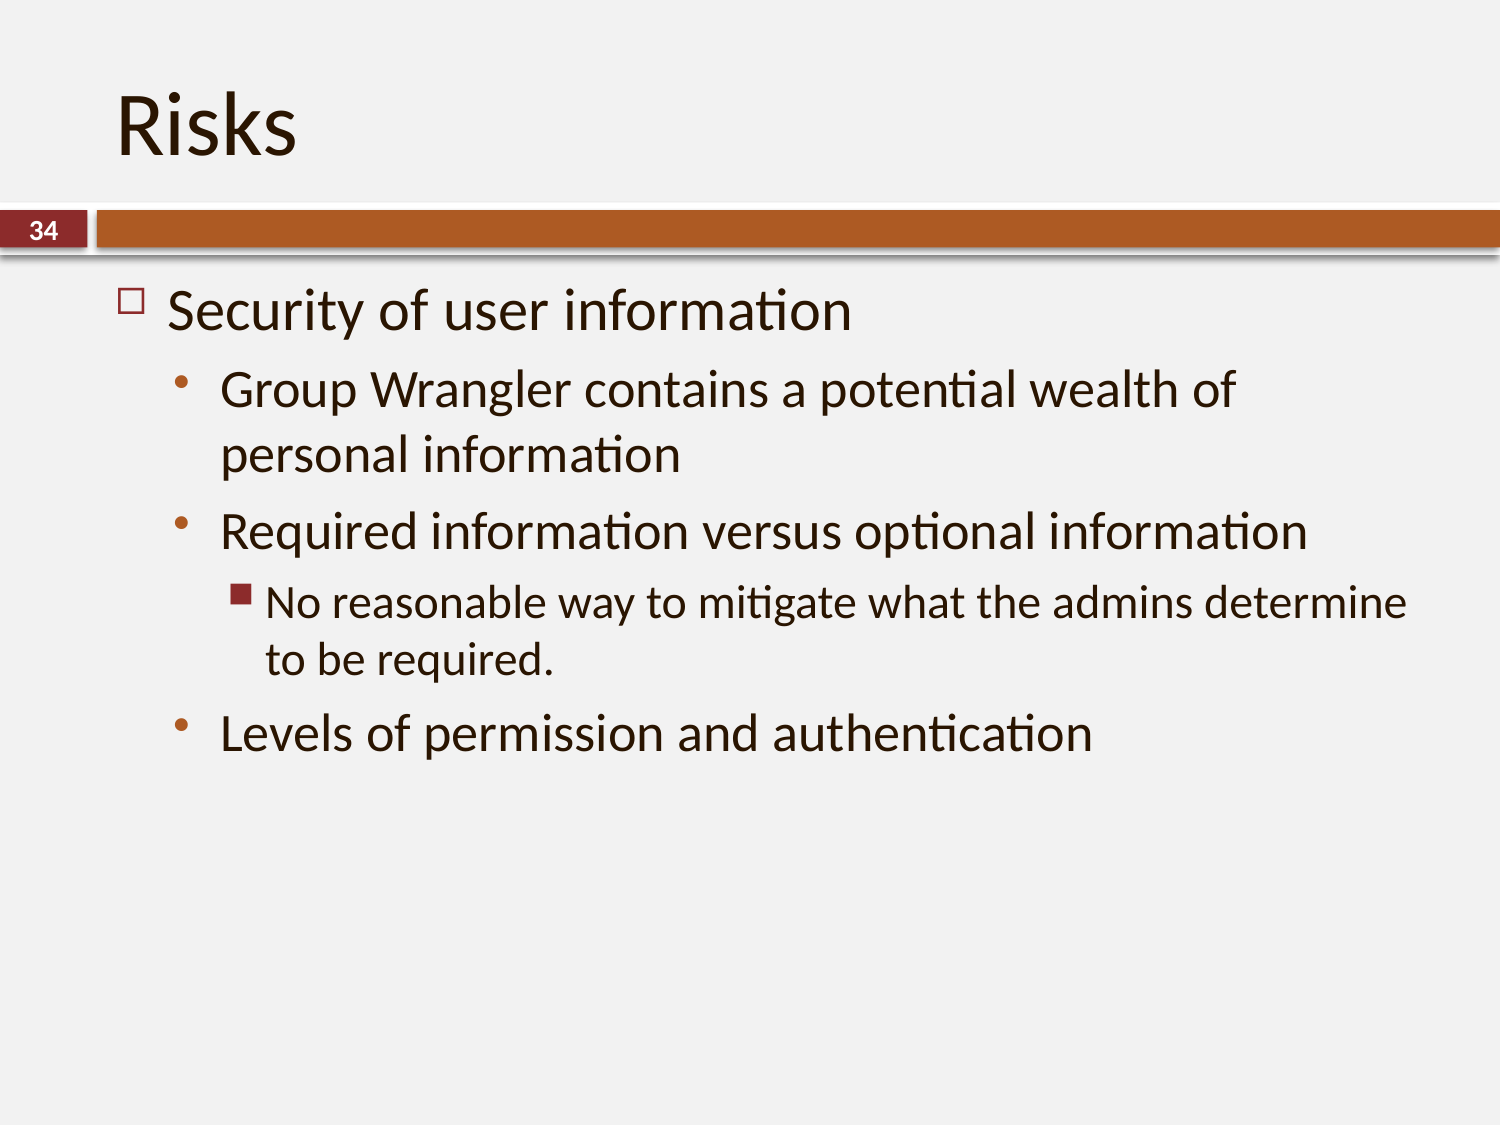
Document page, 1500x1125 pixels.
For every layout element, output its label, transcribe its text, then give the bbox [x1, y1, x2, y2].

title Risks [100, 37, 1438, 200]
slide_number 34 [0, 208, 88, 249]
list Security of user information Group Wrangler contains a potential wealth of personal information Required information versus optional information No reasonable way to mitigate what the admins determine to be required. Levels of permission and authentication [100, 262, 1438, 1000]
